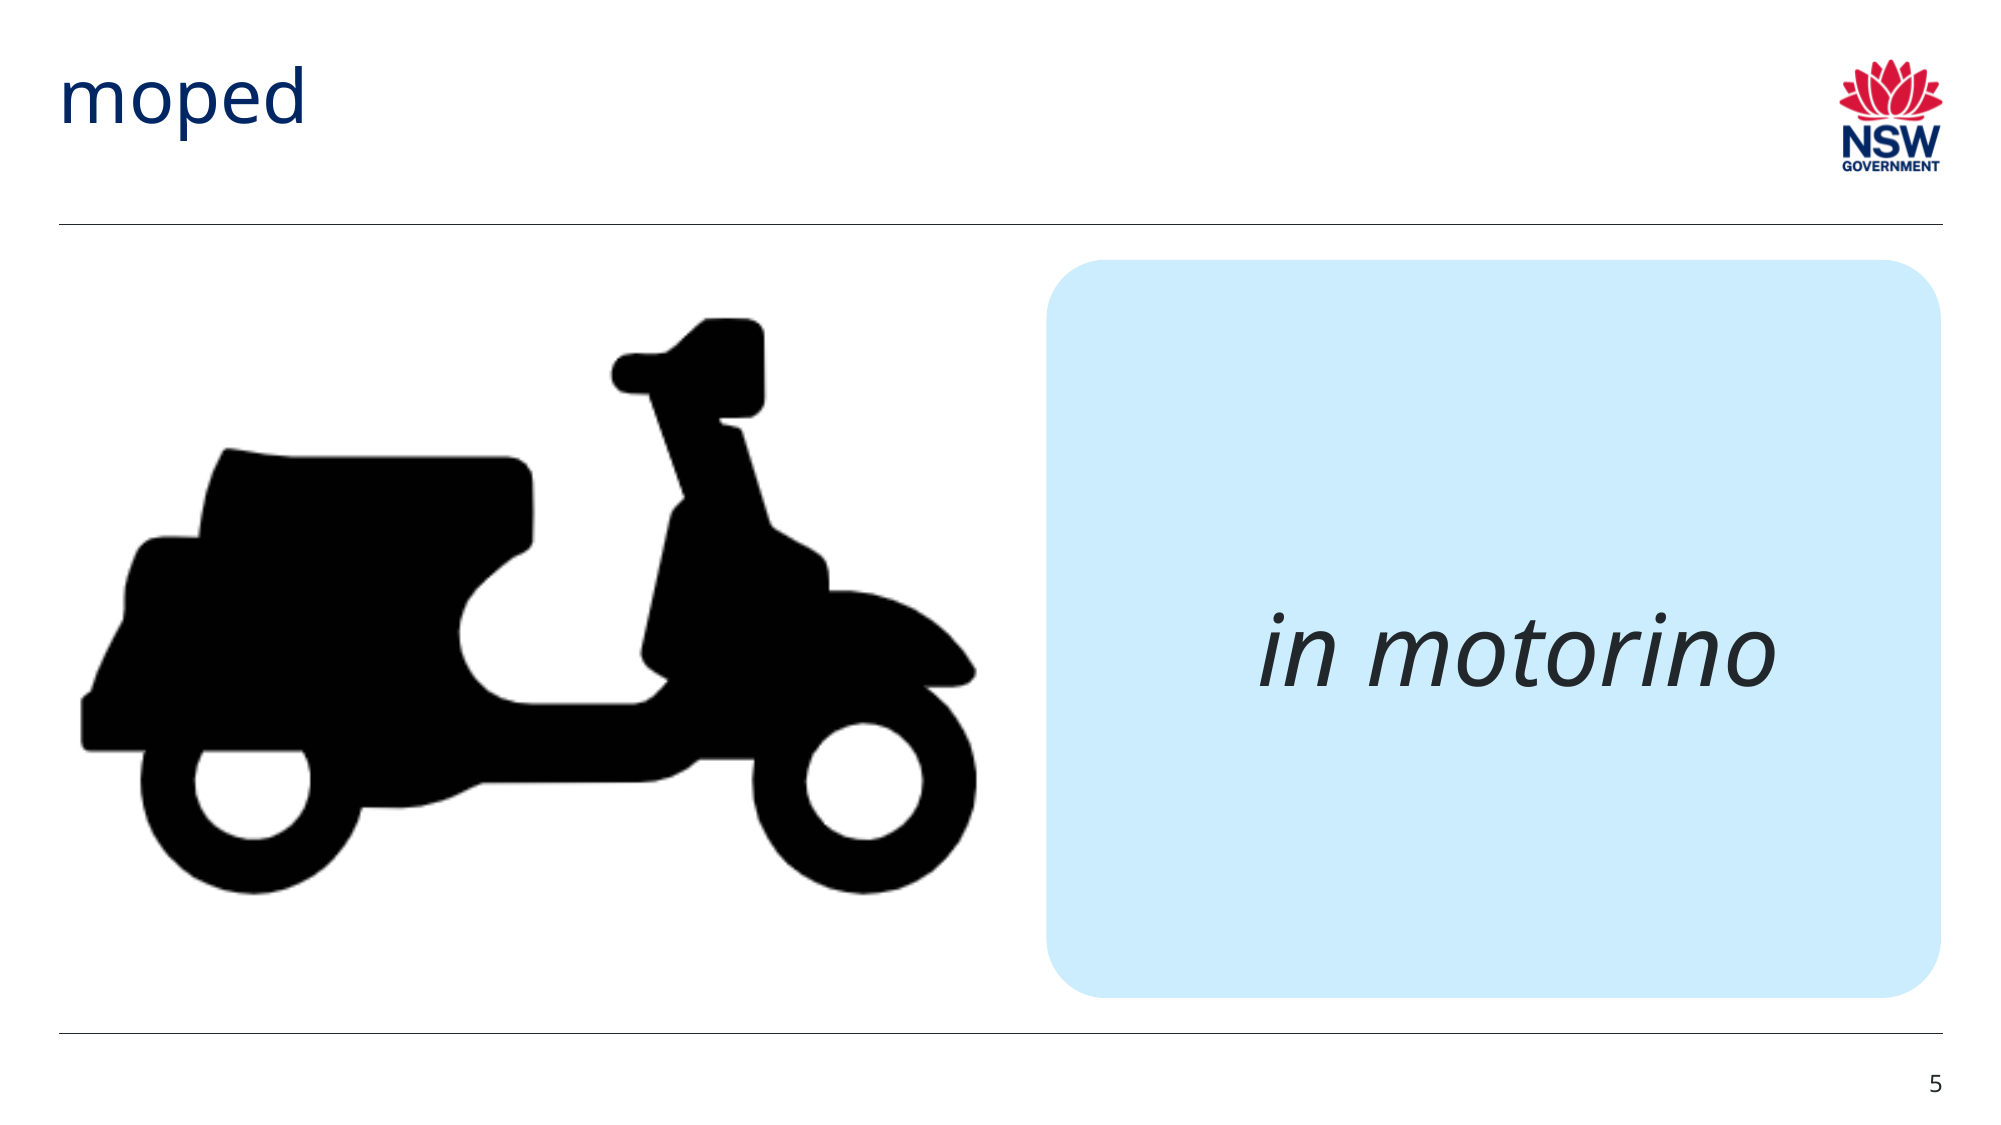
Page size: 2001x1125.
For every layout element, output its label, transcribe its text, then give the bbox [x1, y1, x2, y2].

picture [1839, 59, 1943, 172]
title moped [59, 59, 1713, 149]
list in motorino [1257, 526, 1788, 680]
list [58, 309, 1022, 938]
slide_number 5 [1824, 1068, 1943, 1099]
